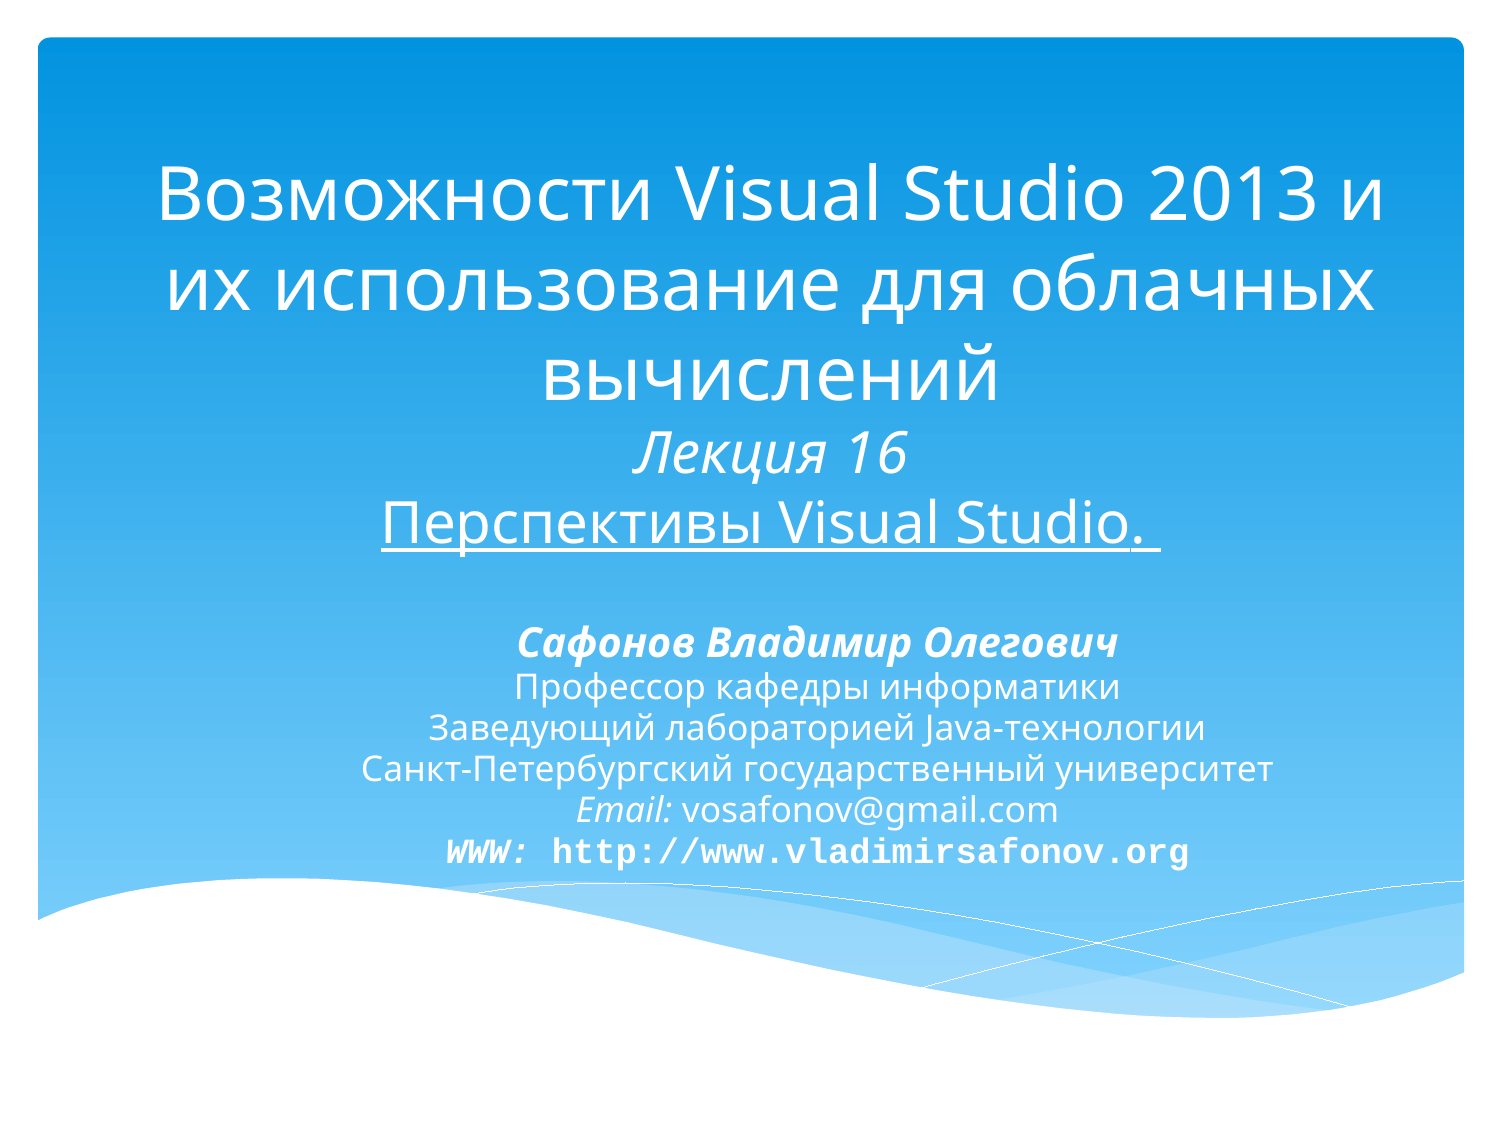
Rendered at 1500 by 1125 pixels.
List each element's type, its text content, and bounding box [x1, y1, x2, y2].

title Возможности Visual Studio 2013 и их использование для облачных вычислений Лекция 16 Перспективы Visual Studio. [112, 35, 1430, 563]
subtitle Сафонов Владимир Олегович Профессор кафедры информатики Заведующий лабораторией Java-технологии Санкт-Петербургский государственный университет Email: vosafonov@gmail.com WWW: http://www.vladimirsafonov.org [200, 574, 1436, 882]
